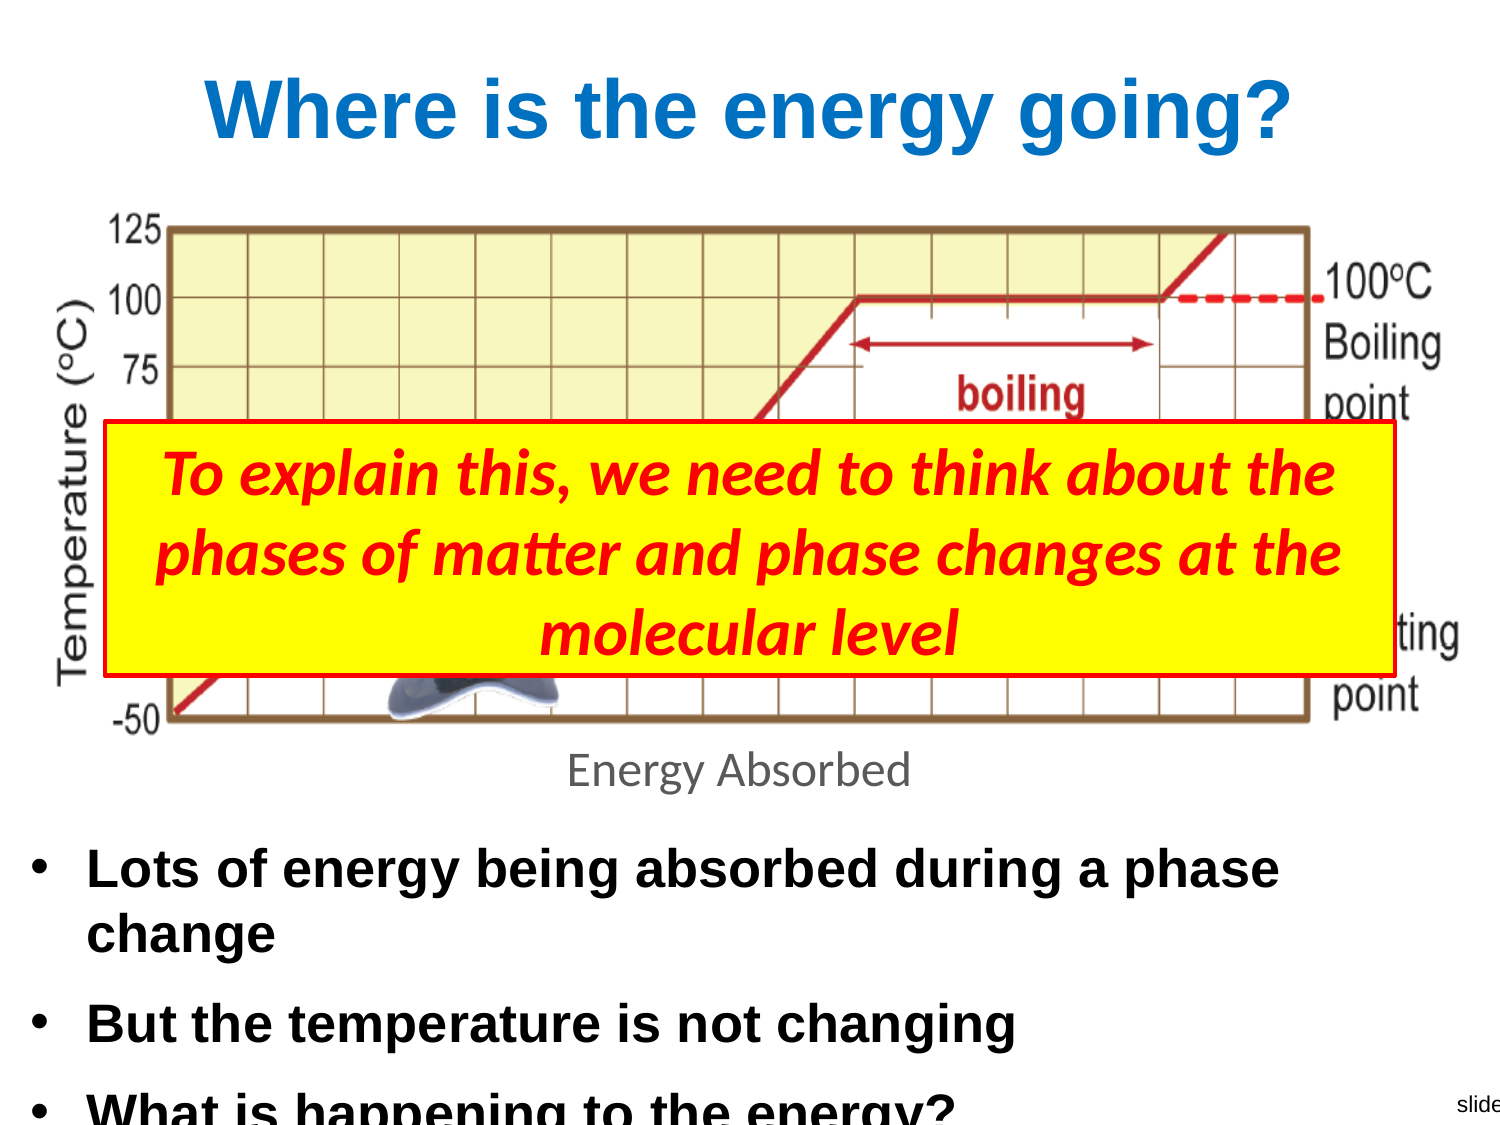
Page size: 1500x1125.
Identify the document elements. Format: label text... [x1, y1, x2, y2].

title Where is the energy going? [29, 45, 1471, 166]
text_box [29, 203, 1471, 805]
list Lots of energy being absorbed during a phase change But the temperature is not changing What is happening to the energy? [15, 825, 1500, 1112]
